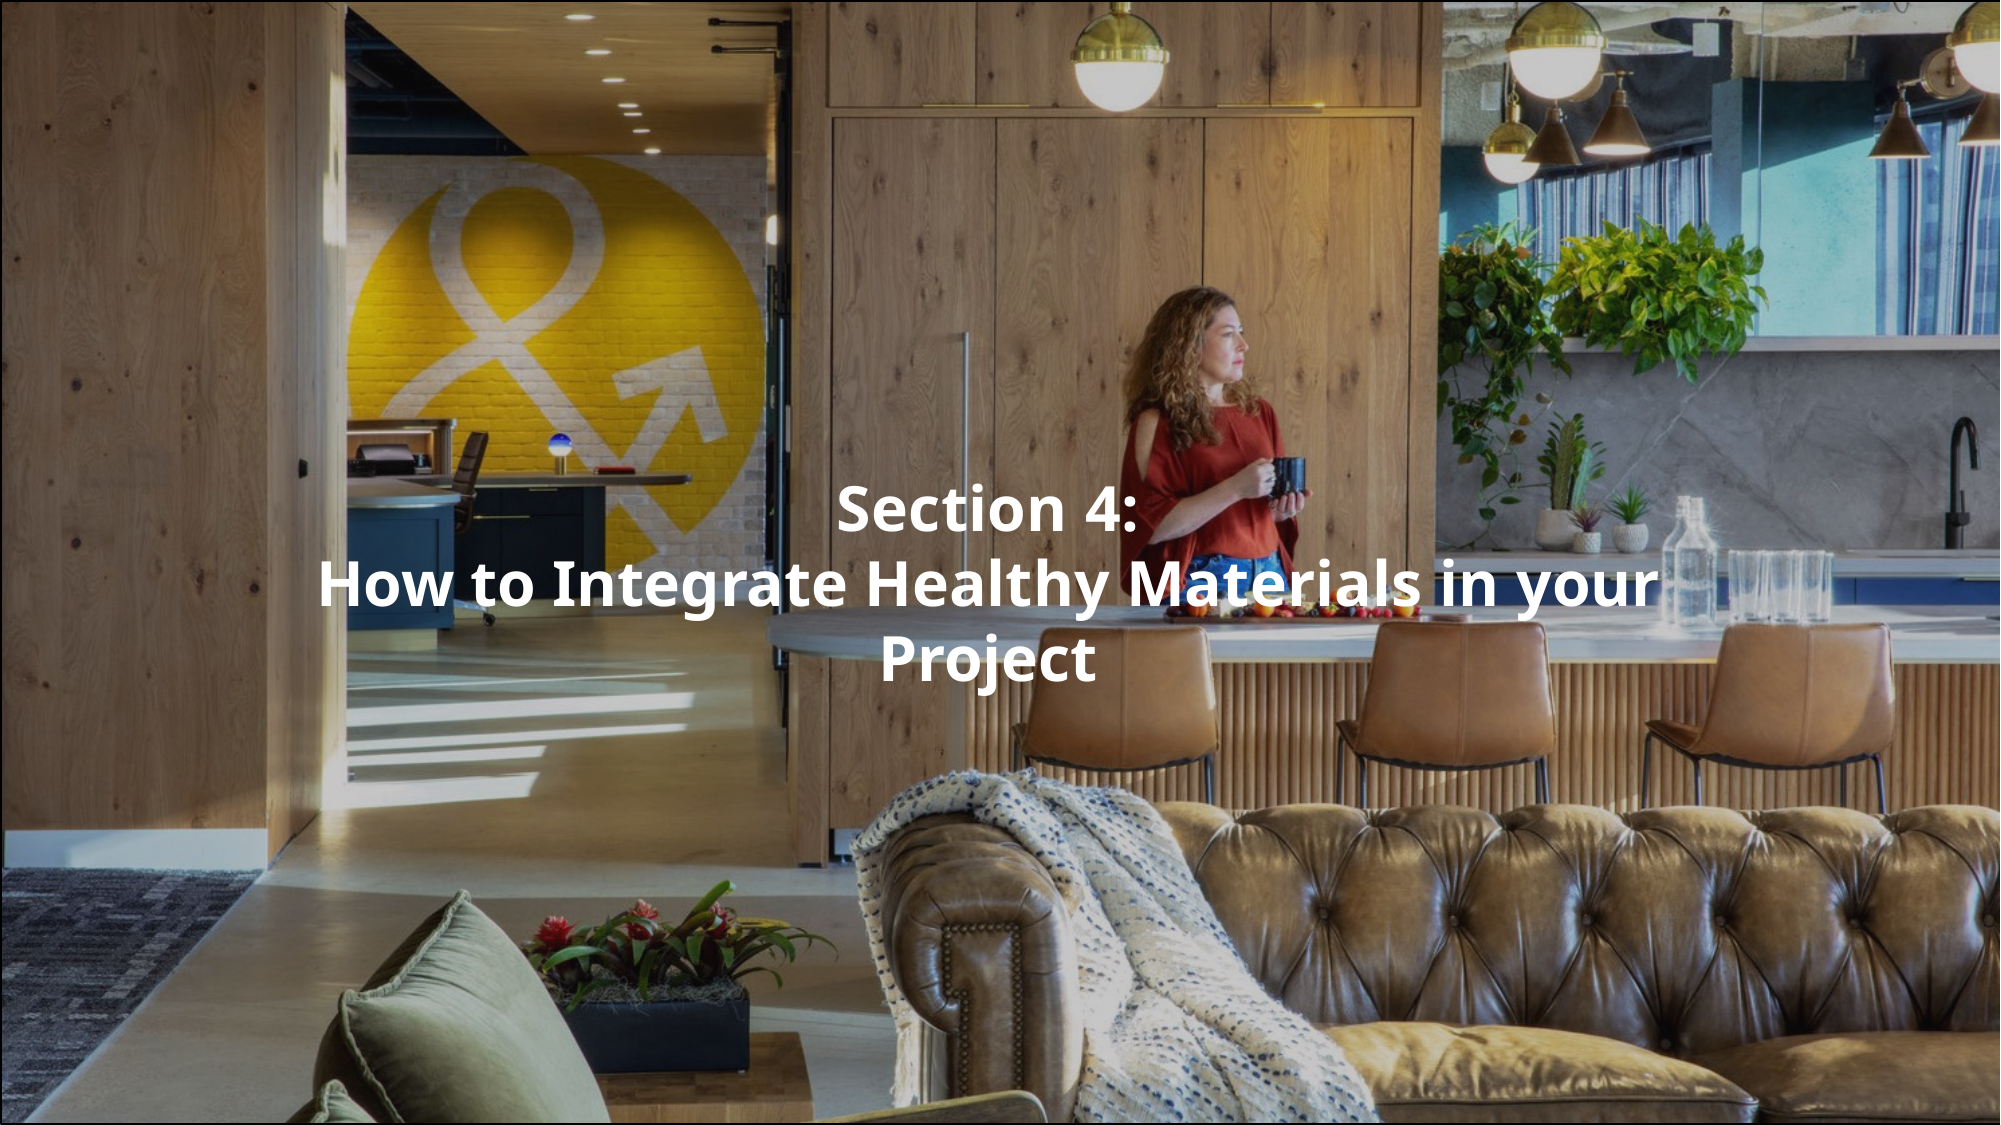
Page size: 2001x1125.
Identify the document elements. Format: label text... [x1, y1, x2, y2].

title Section 4: How to Integrate Healthy Materials in your Project [287, 466, 1678, 694]
text_box [5, 2, 2000, 1123]
text_box [1, 1, 2000, 1124]
